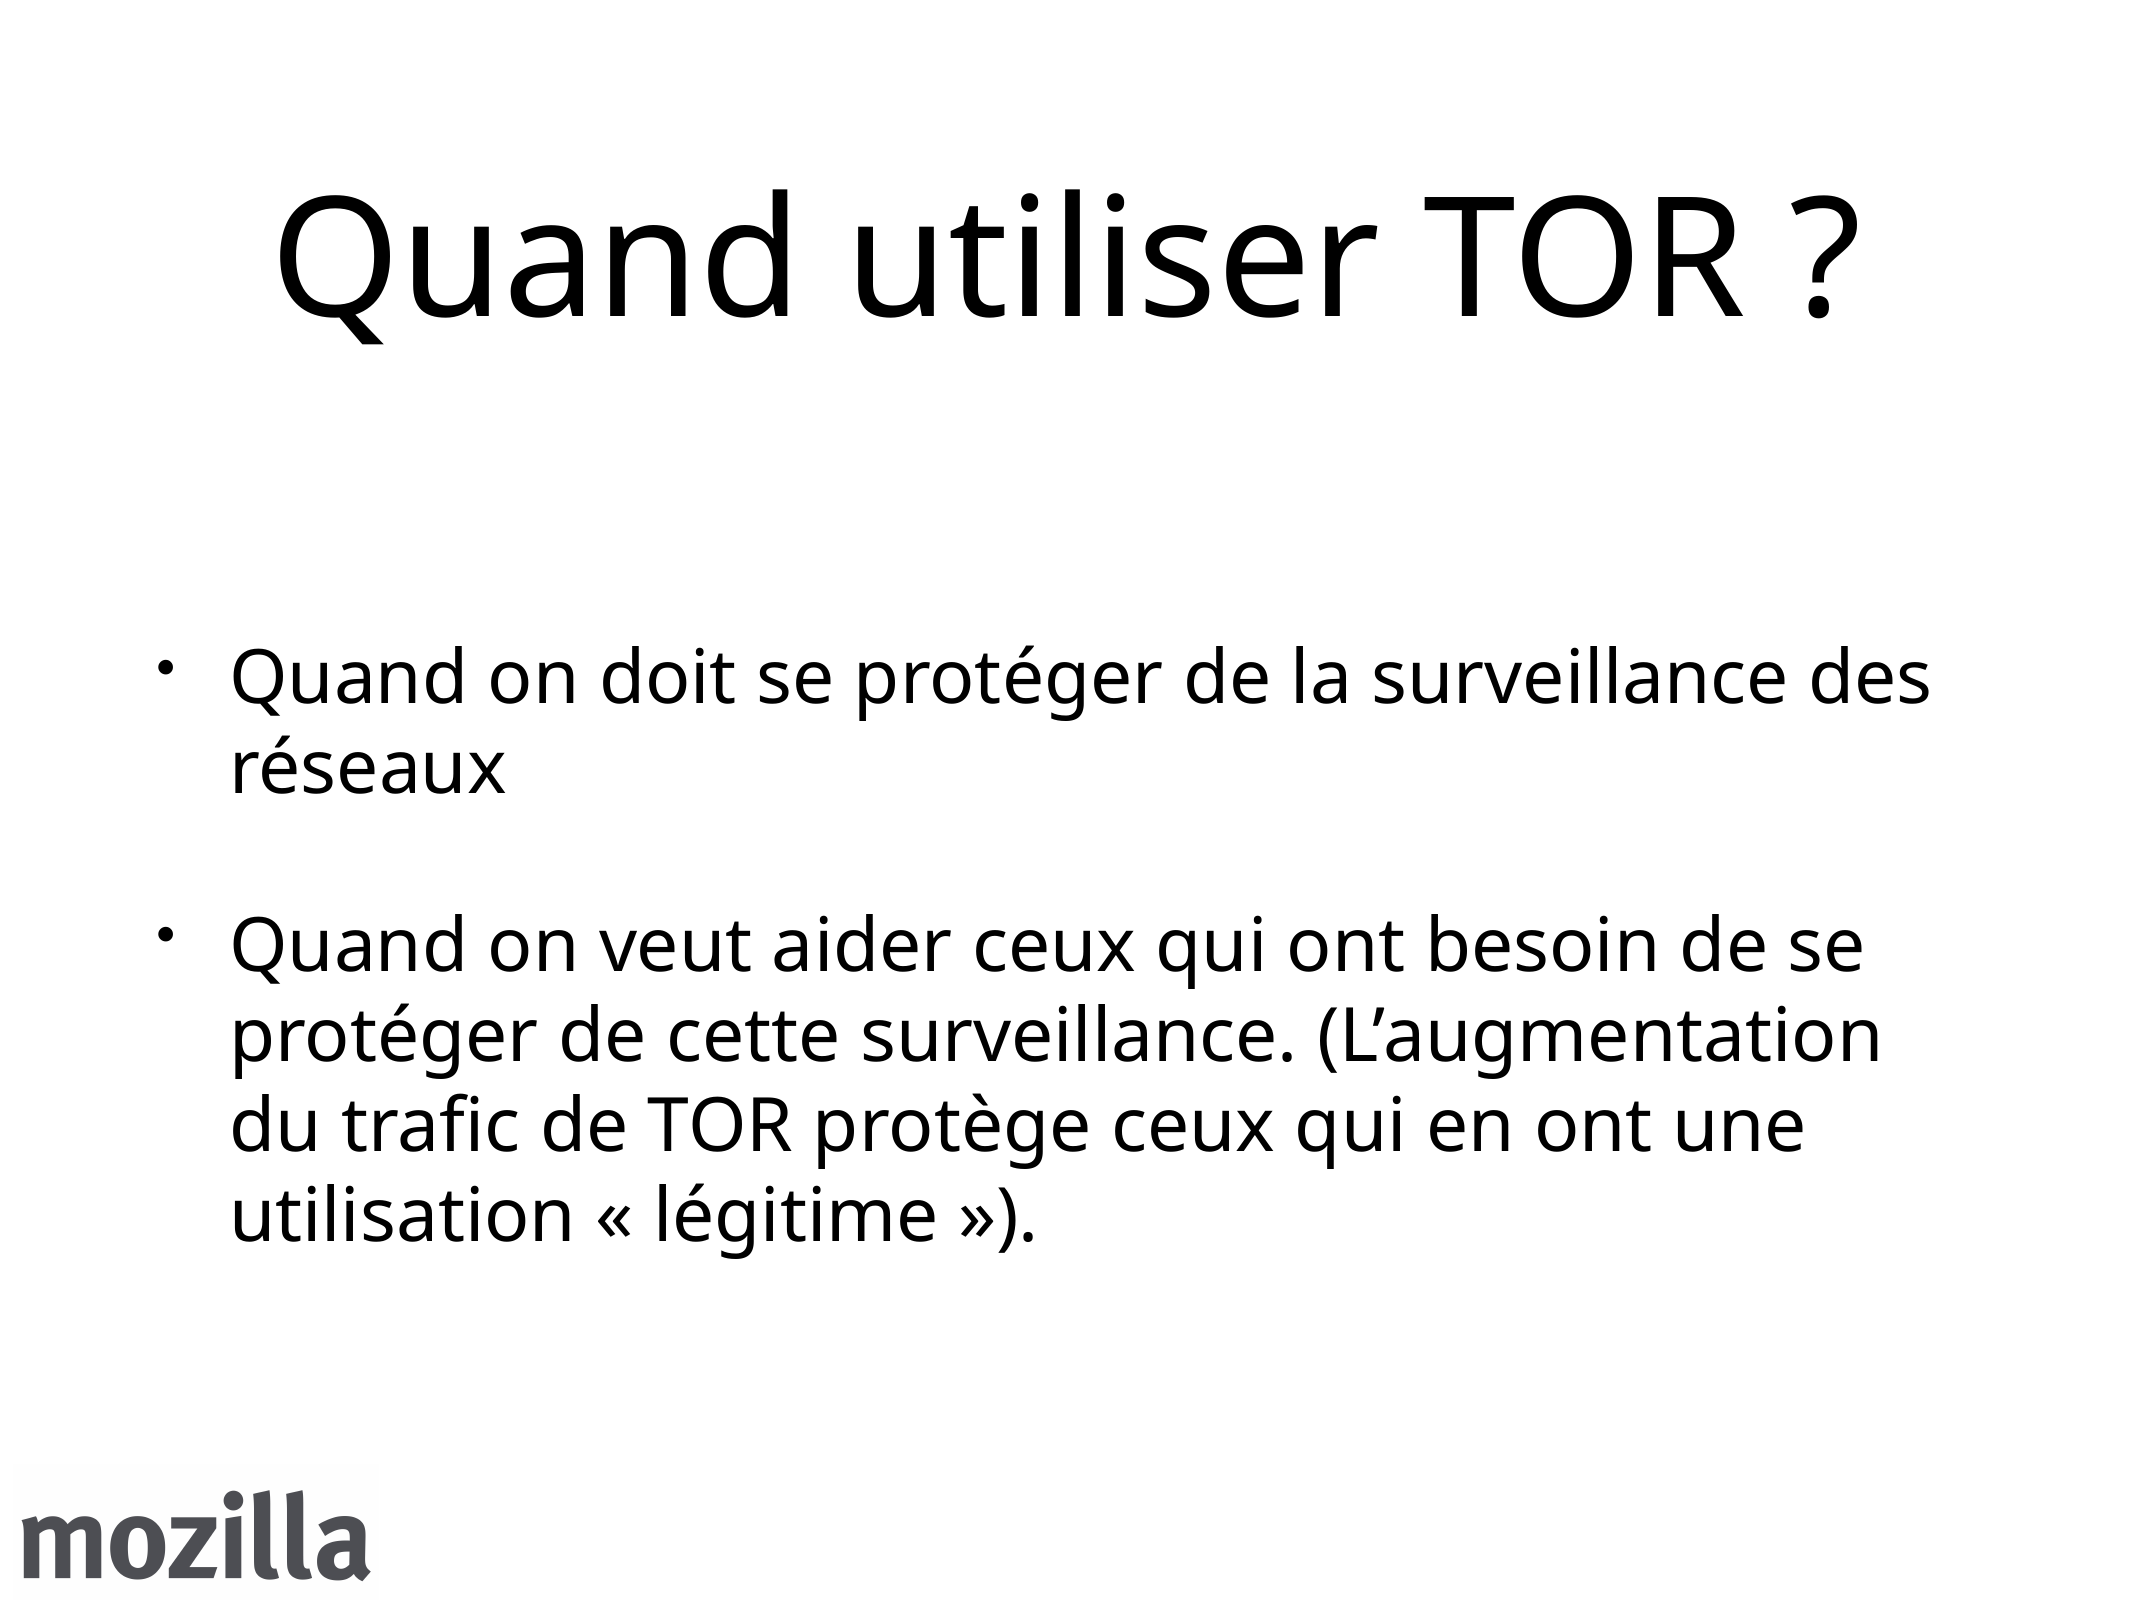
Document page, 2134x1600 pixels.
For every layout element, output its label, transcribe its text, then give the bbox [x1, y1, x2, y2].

picture [13, 1464, 379, 1600]
list Quand on doit se protéger de la surveillance des réseaux Quand on veut aider ceux qui ont besoin de se protéger de cette surveillance. (L’augmentation du trafic de TOR protège ceux qui en ont une utilisation « légitime »). [155, 426, 1978, 1459]
title Quand utiliser TOR ? [155, 72, 1978, 426]
